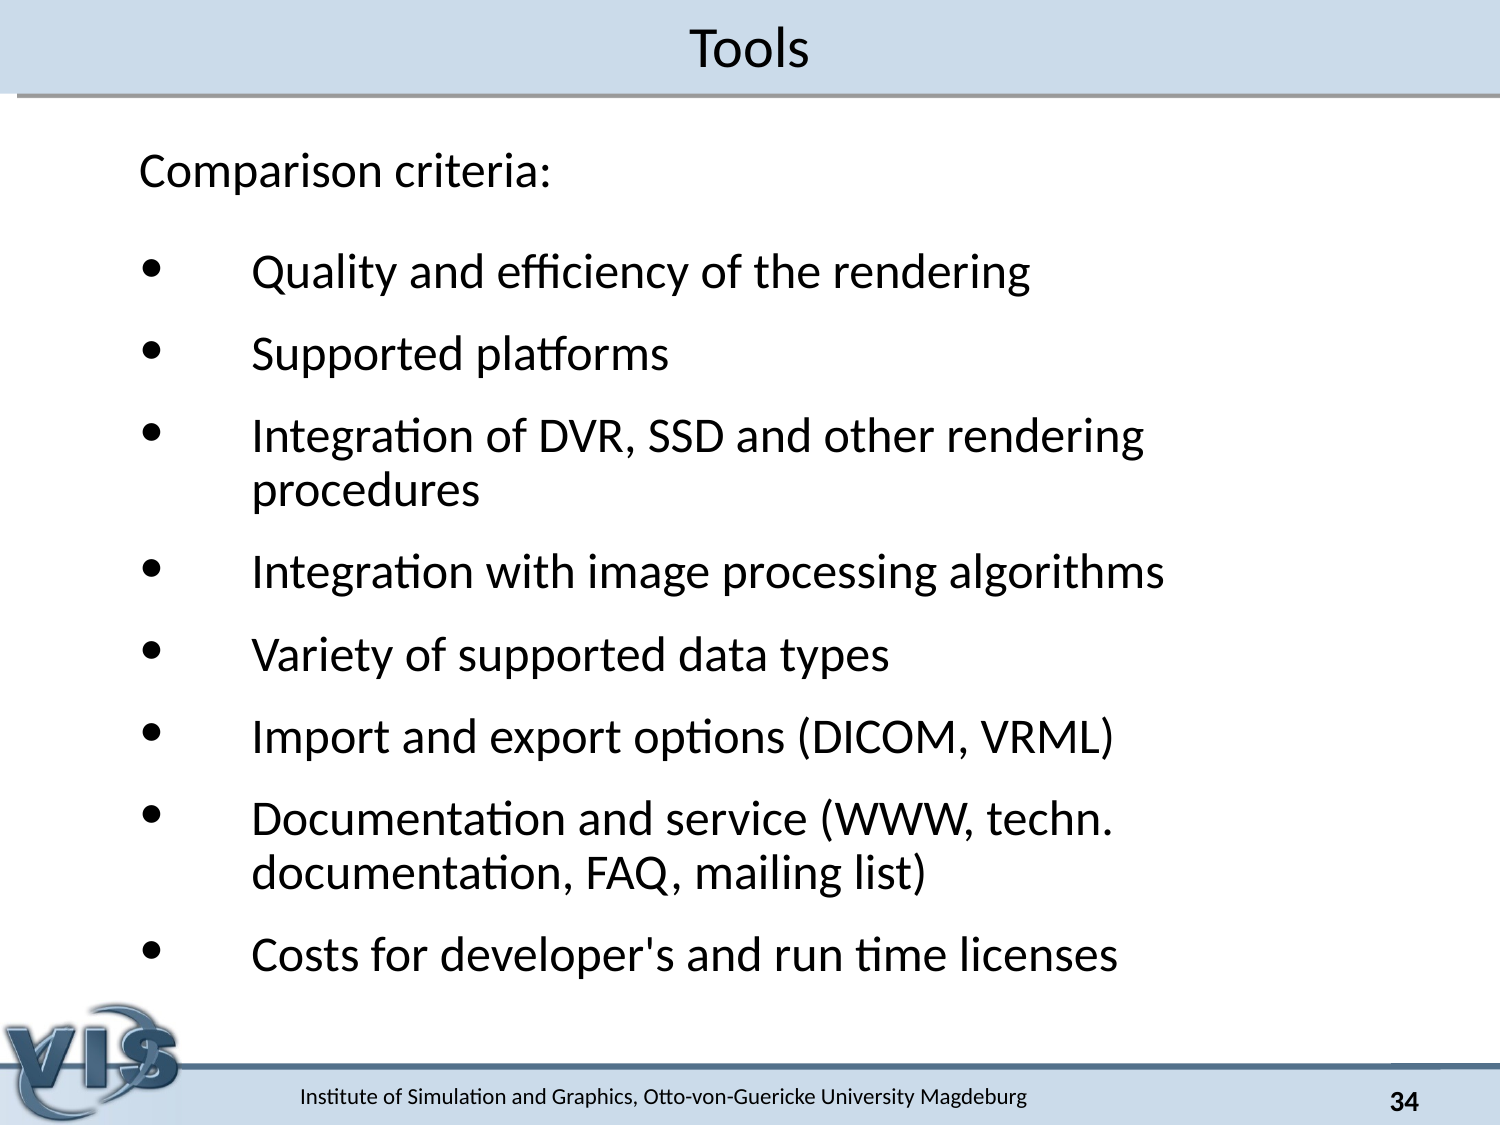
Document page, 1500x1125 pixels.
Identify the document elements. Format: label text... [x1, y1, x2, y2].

title Tools [0, 0, 1500, 150]
picture [0, 1000, 182, 1125]
list Comparison criteria: Quality and efficiency of the rendering Supported platforms Integration of DVR, SSD and other rendering procedures Integration with image processing algorithms Variety of supported data types Import and export options (DICOM, VRML) Documentation and service (WWW, techn. documentation, FAQ, mailing list) Costs for developer's and run time licenses [123, 150, 1388, 982]
